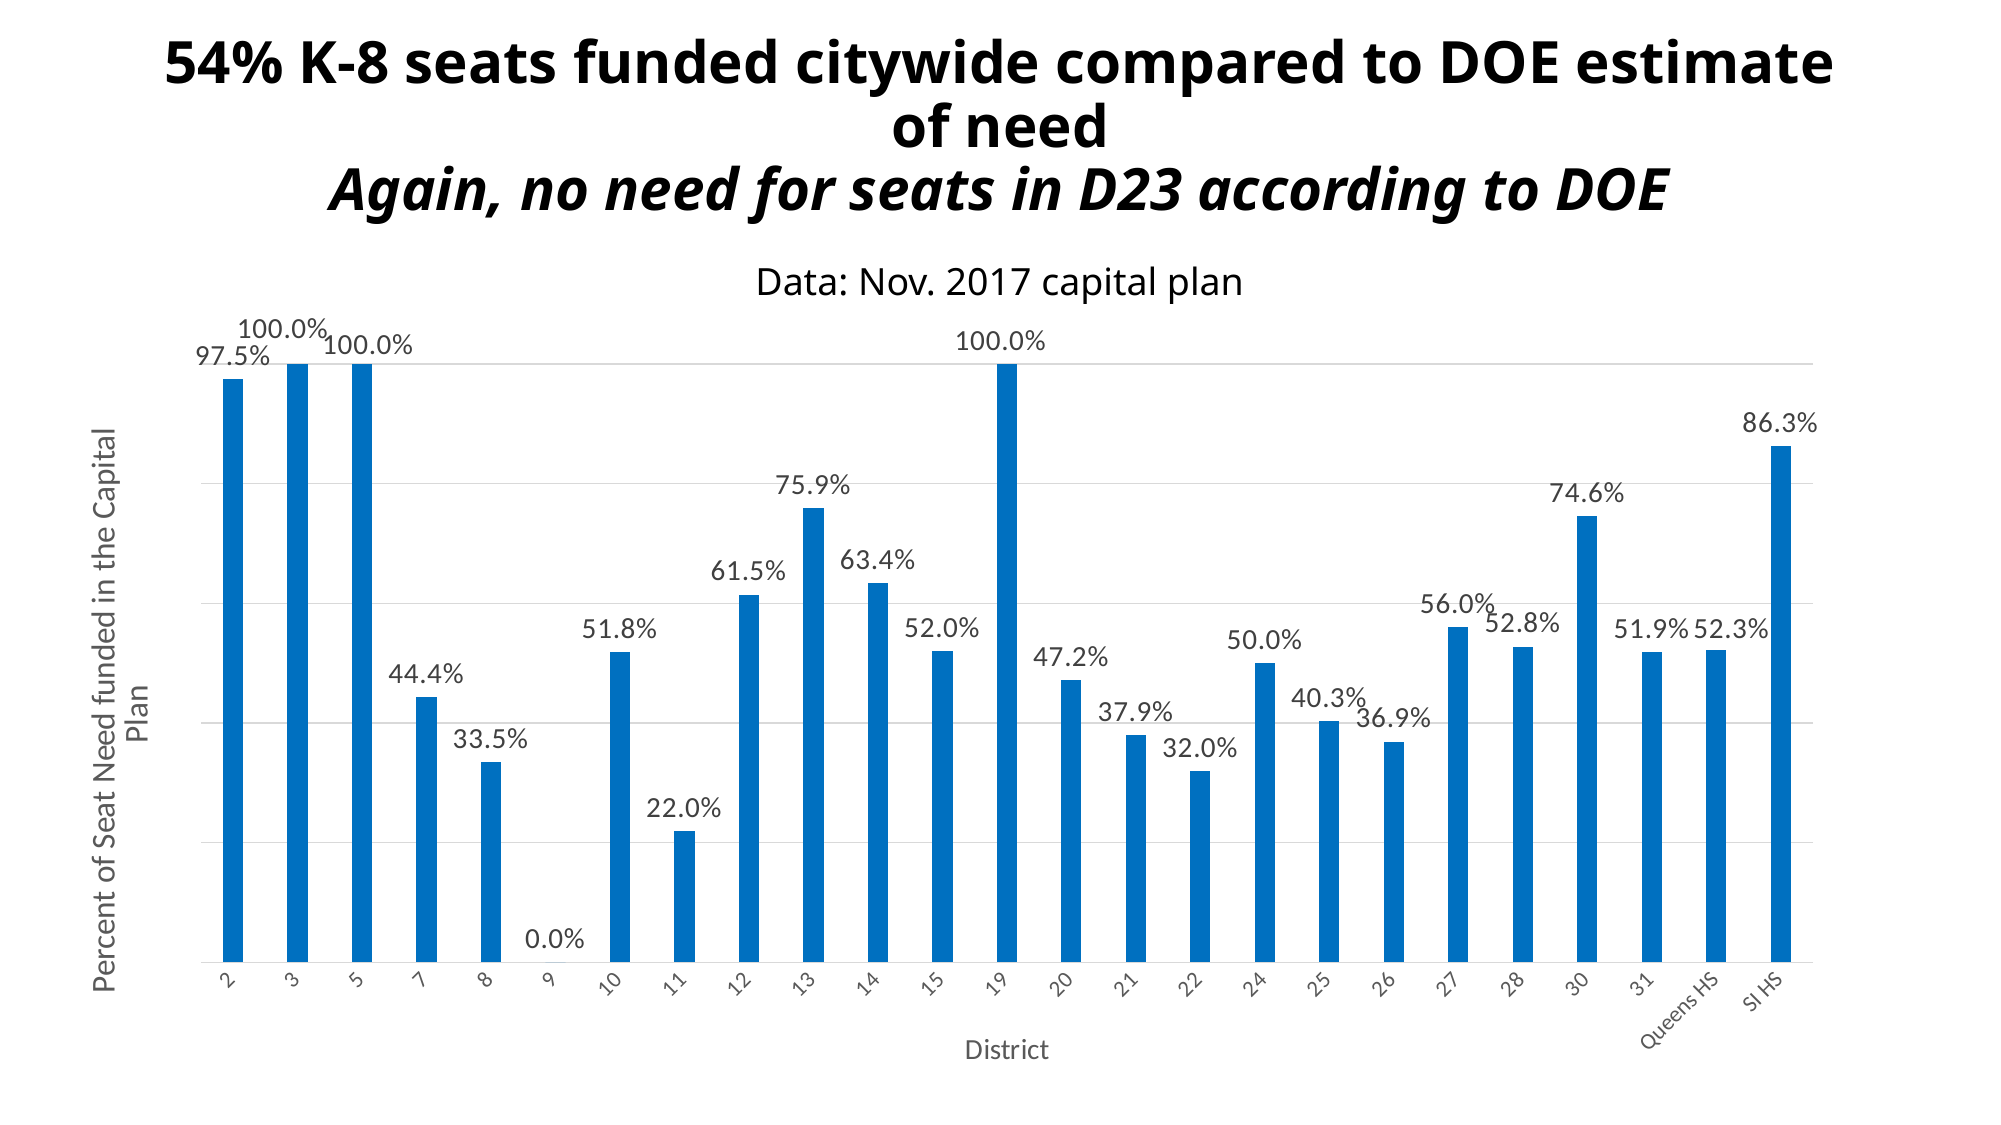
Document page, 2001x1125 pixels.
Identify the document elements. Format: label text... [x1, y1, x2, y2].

title 54% K-8 seats funded citywide compared to DOE estimate of need Again, no need for seats in D23 according to DOE Data: Nov. 2017 capital plan [137, 26, 1863, 311]
chart [56, 287, 1836, 1077]
